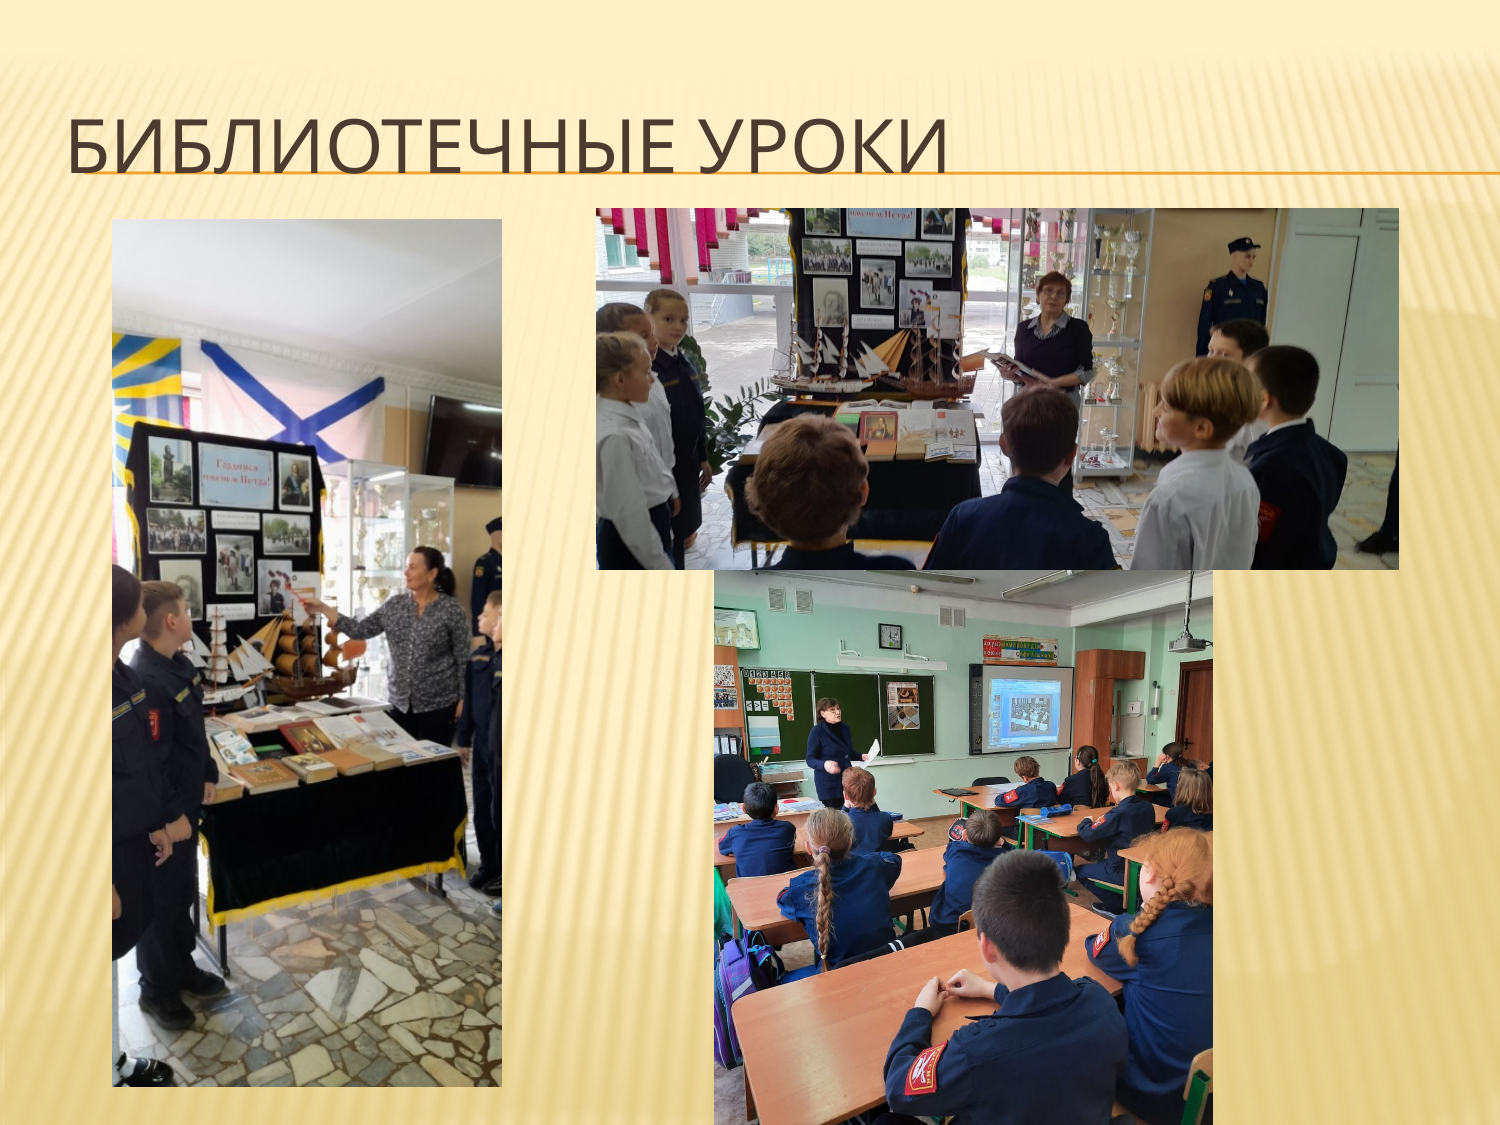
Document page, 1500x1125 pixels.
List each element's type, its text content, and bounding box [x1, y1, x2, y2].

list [714, 587, 1213, 1125]
picture [111, 219, 503, 1087]
picture [596, 207, 1400, 570]
title Библиотечные уроки [50, 75, 1475, 213]
